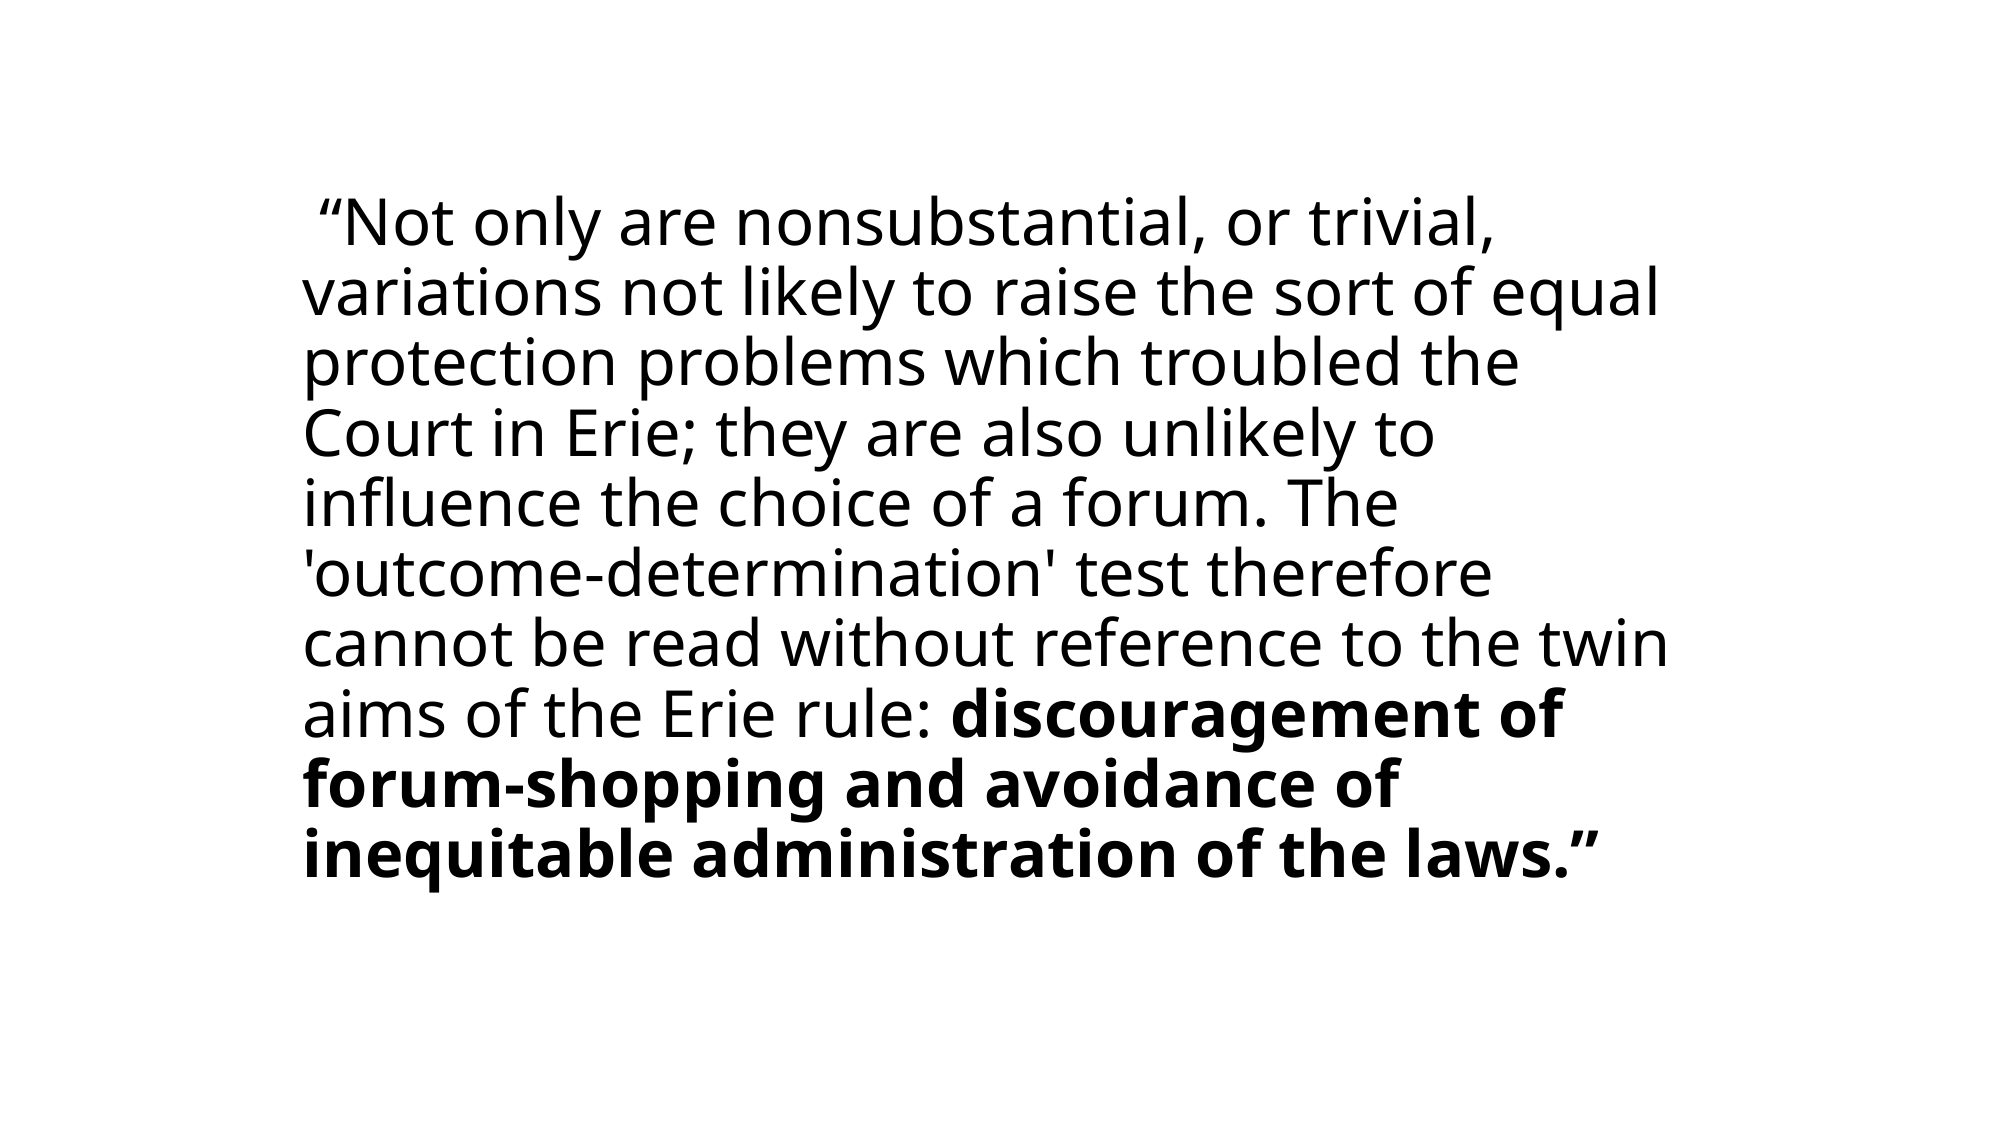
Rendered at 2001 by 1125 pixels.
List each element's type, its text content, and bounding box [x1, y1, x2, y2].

title “Not only are nonsubstantial, or trivial, variations not likely to raise the sort of equal protection problems which troubled the Court in Erie; they are also unlikely to influence the choice of a forum. The 'outcome-determination' test therefore cannot be read without reference to the twin aims of the Erie rule: discouragement of forum-shopping and avoidance of inequitable administration of the laws.” [287, 174, 1725, 985]
